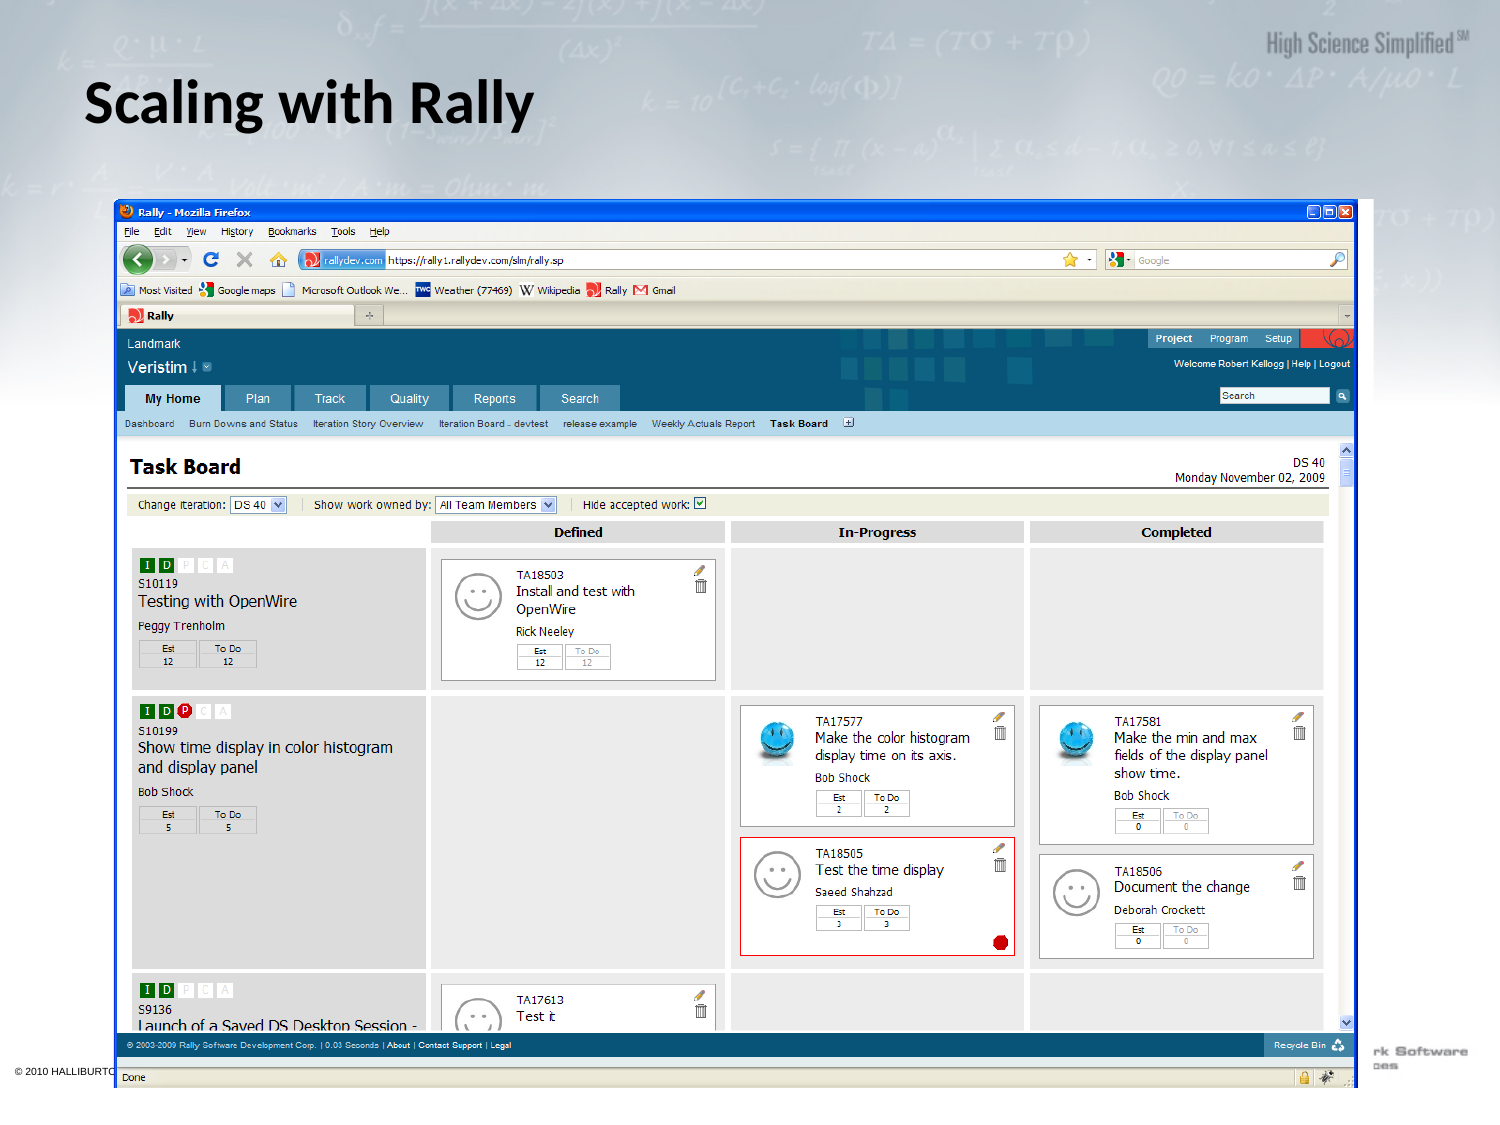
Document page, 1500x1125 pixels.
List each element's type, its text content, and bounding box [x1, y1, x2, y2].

title Scaling with Rally [69, 27, 1426, 170]
picture [0, 0, 1500, 1125]
